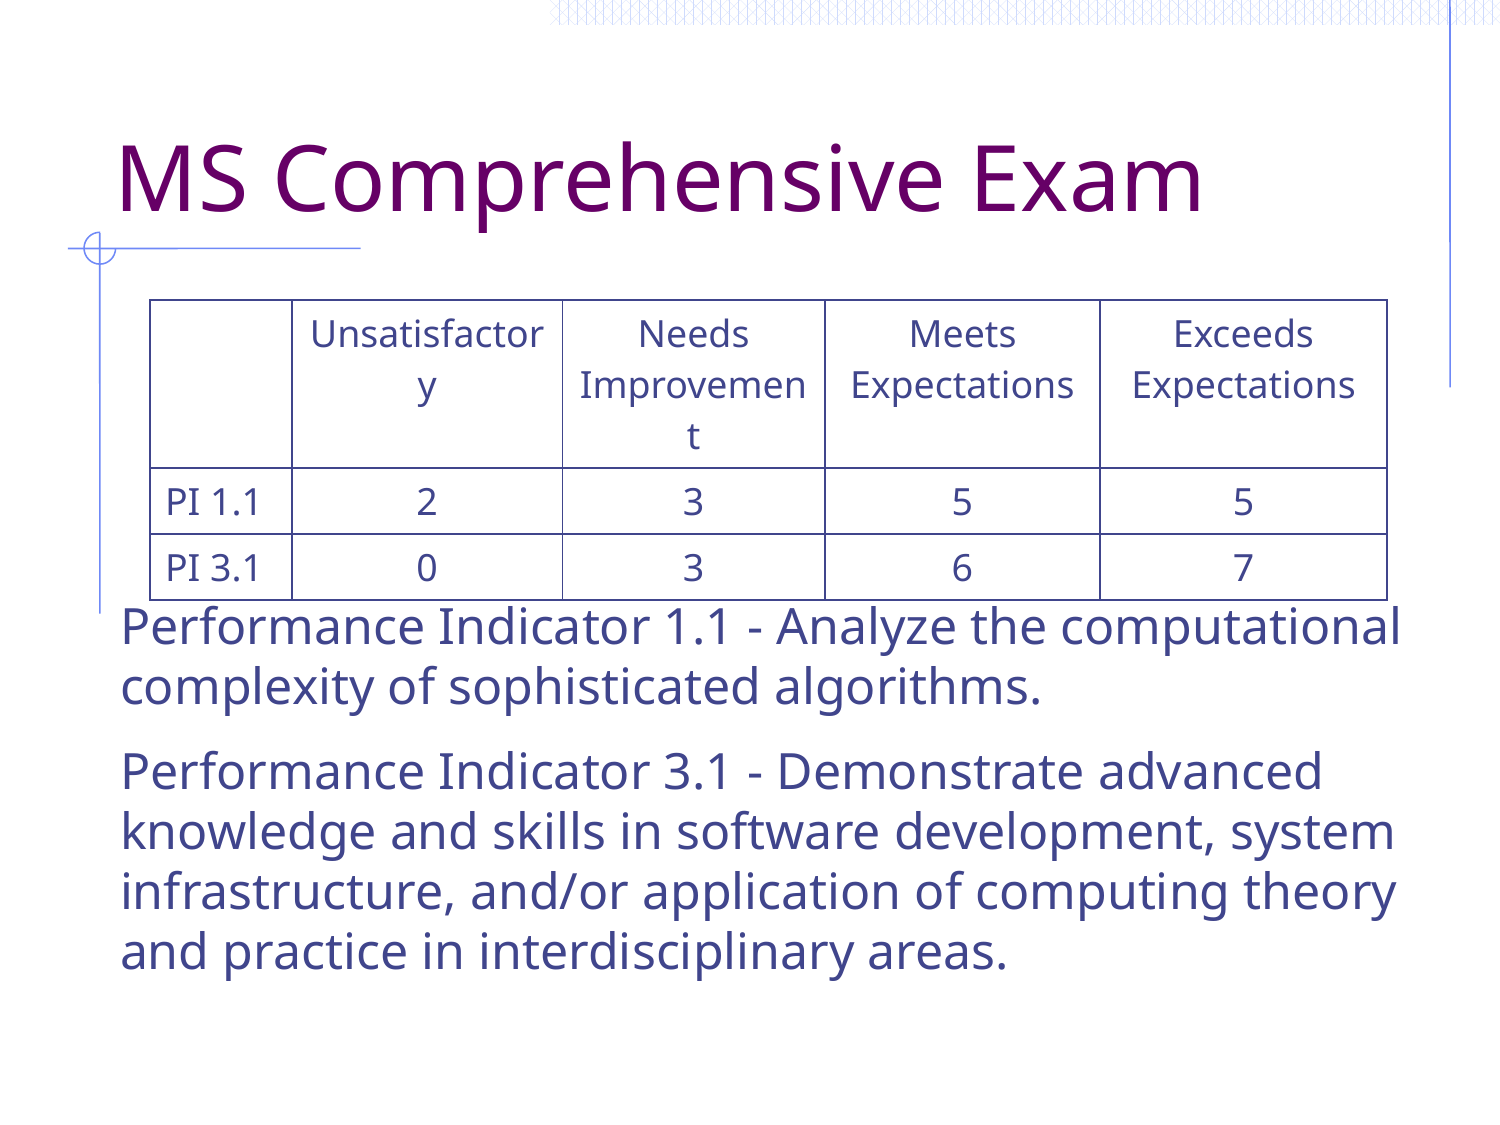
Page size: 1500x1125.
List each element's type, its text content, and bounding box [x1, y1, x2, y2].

table_cell 3 [563, 535, 824, 587]
table_header Needs Improvement [563, 301, 824, 467]
table_cell PI 3.1 [151, 535, 291, 587]
table_cell 5 [826, 469, 1099, 533]
table_cell 5 [1101, 469, 1386, 533]
table_cell 2 [293, 469, 562, 533]
text_box Performance Indicator 1.1 - Analyze the computational complexity of sophisticated algorithms. Performance Indicator 3.1 - Demonstrate advanced knowledge and skills in software development, system infrastructure, and/or application of computing theory and practice in interdisciplinary areas. [105, 587, 1418, 988]
table_header Unsatisfactory [293, 301, 562, 467]
table_header [151, 301, 291, 467]
table_cell 3 [563, 469, 824, 533]
table_cell PI 1.1 [151, 469, 291, 533]
table_cell 0 [293, 535, 562, 587]
table_cell 6 [826, 535, 1099, 587]
title MS Comprehensive Exam [99, 50, 1375, 238]
table_header Meets Expectations [826, 301, 1099, 467]
table_cell 7 [1101, 535, 1386, 587]
table_header Exceeds Expectations [1101, 301, 1386, 467]
